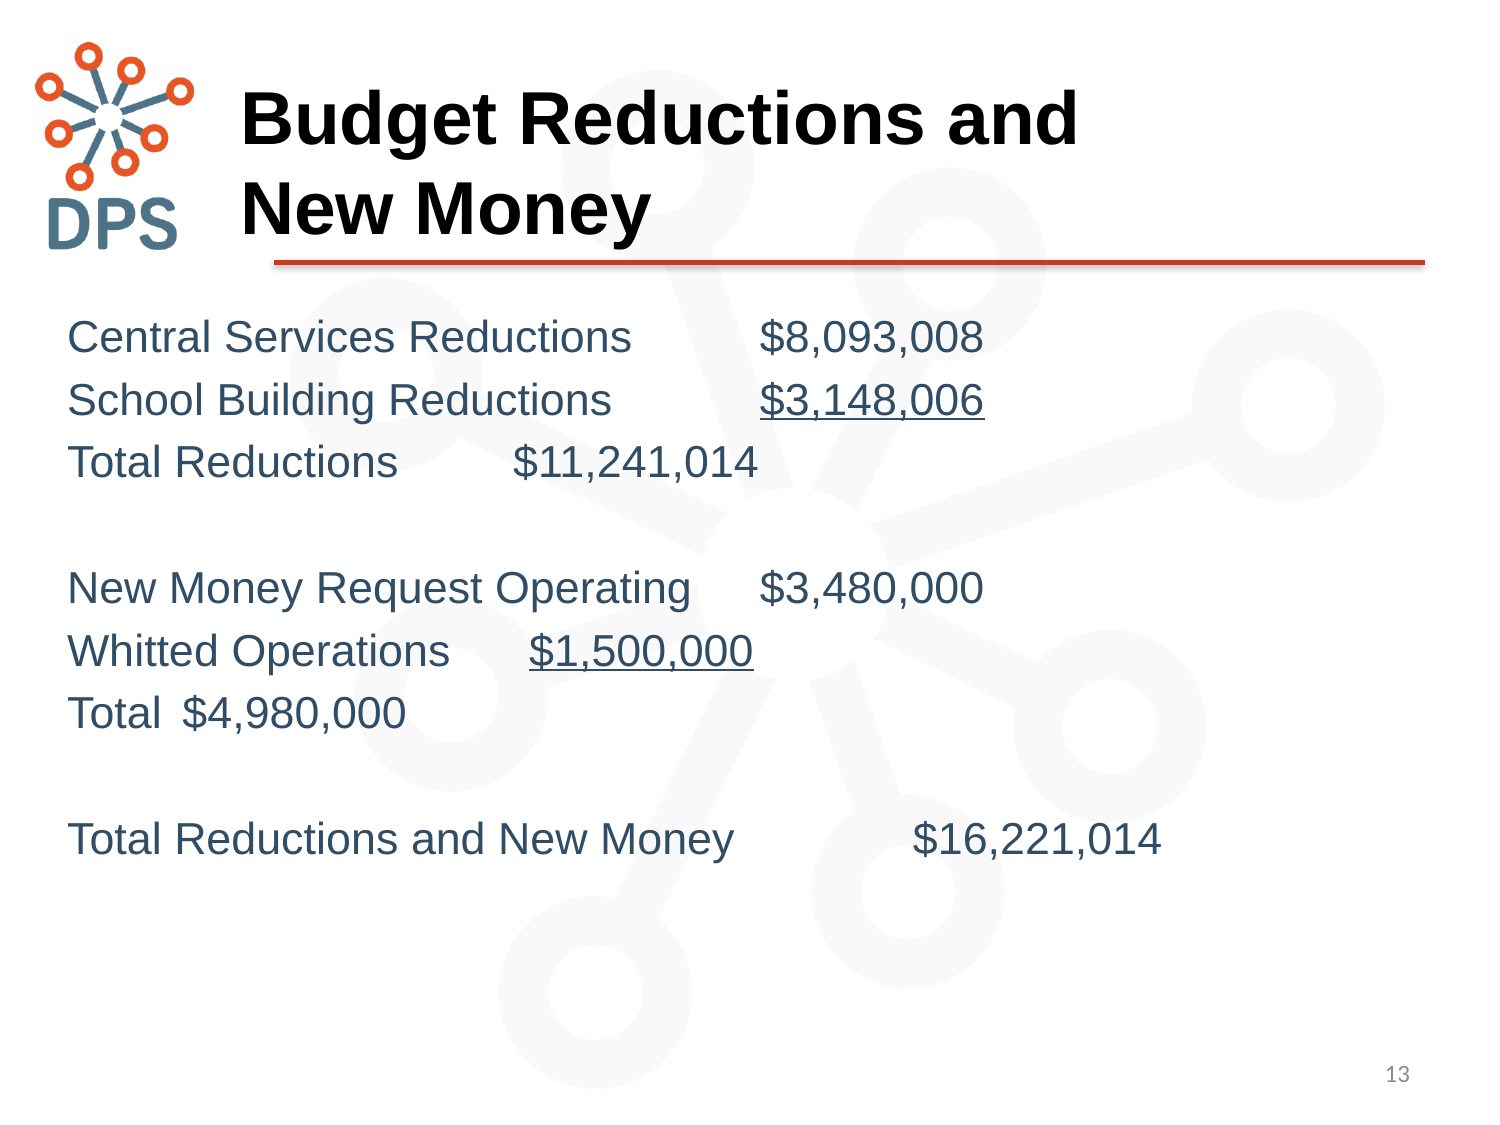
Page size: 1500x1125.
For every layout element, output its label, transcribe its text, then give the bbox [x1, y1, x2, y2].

picture [35, 42, 194, 263]
list Central Services Reductions $8,093,008 School Building Reductions $3,148,006 Total Reductions $11,241,014 New Money Request Operating $3,480,000 Whitted Operations $1,500,000 Total $4,980,000 Total Reductions and New Money $16,221,014 [52, 300, 1425, 1002]
title Budget Reductions and New Money [225, 87, 1425, 233]
slide_number 13 [1074, 1042, 1425, 1103]
